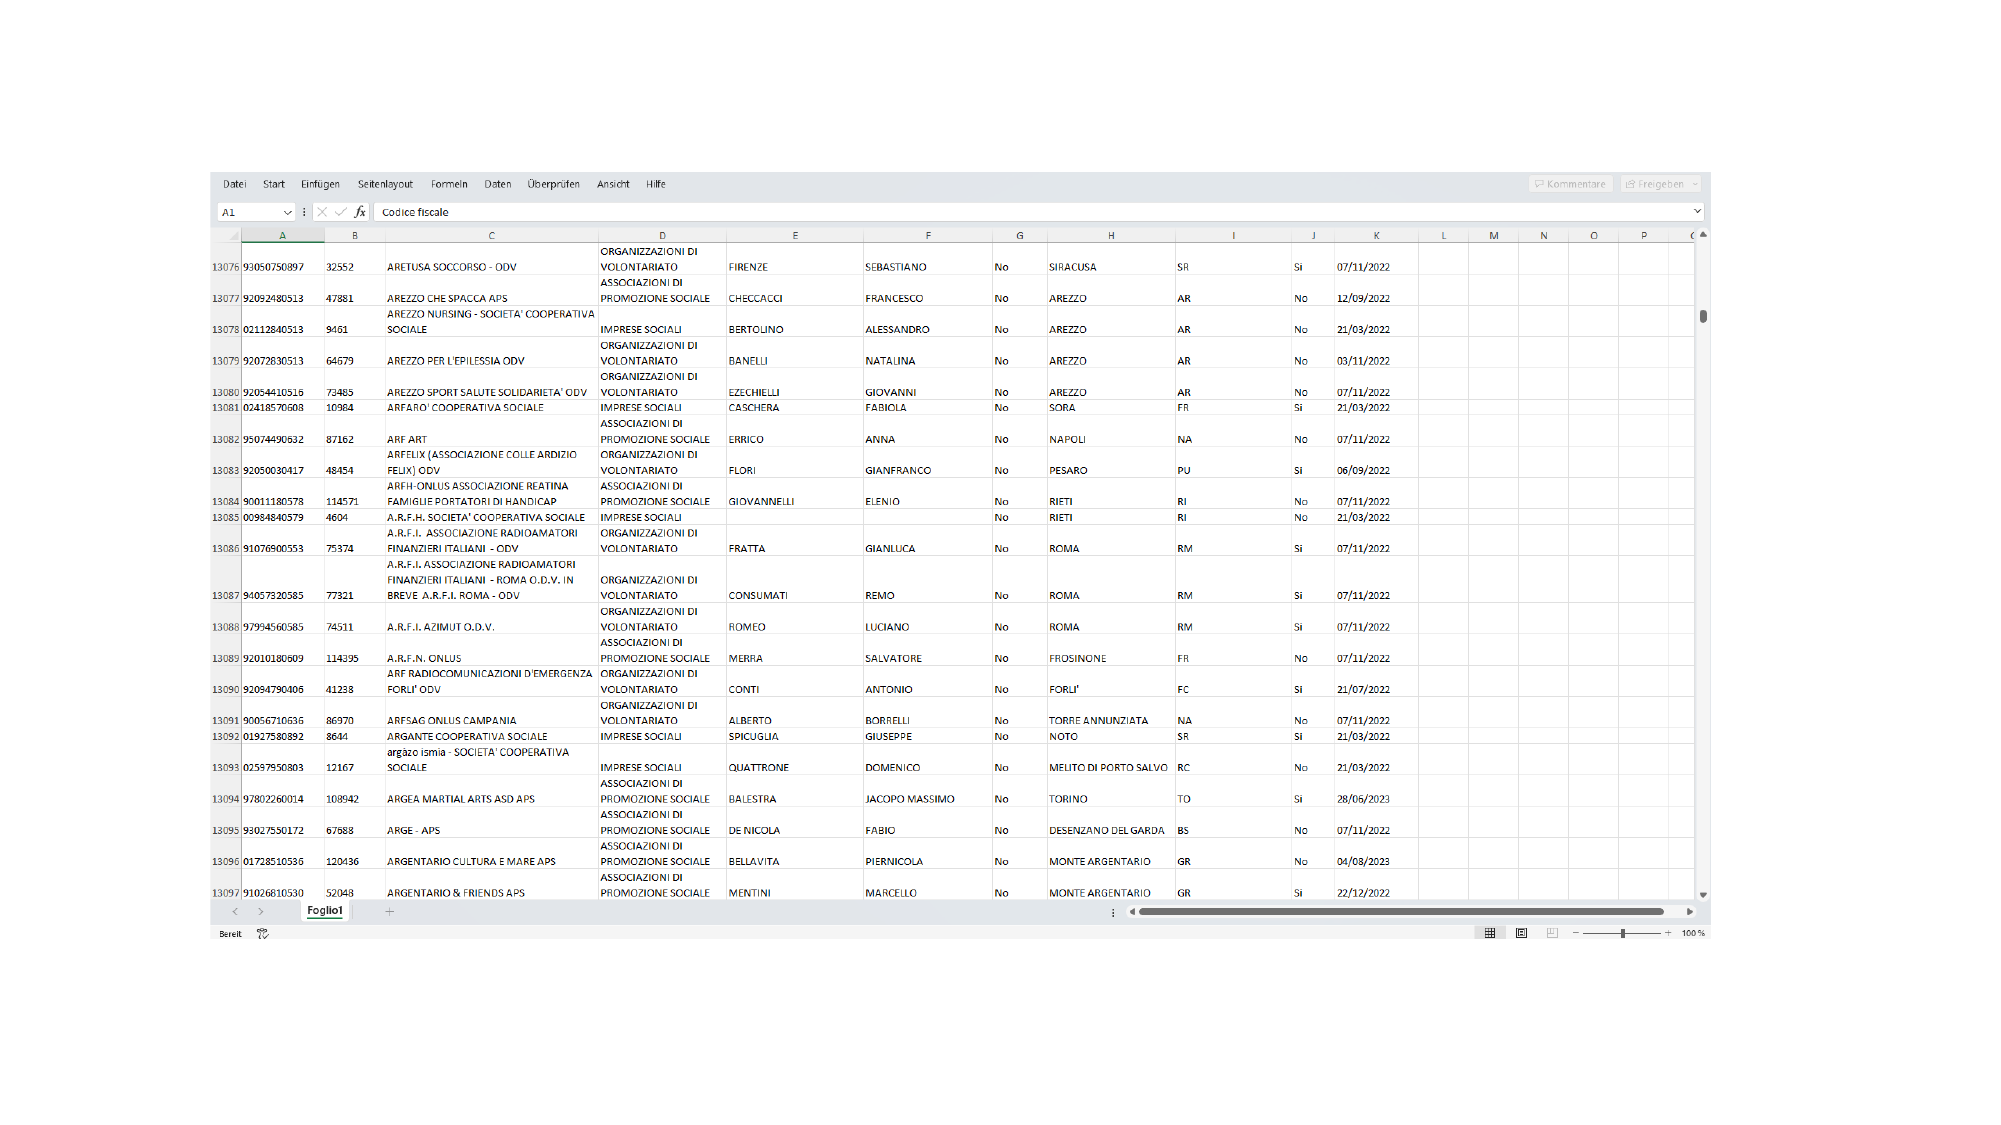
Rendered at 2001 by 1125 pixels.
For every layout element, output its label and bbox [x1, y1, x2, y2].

picture [210, 172, 1711, 939]
